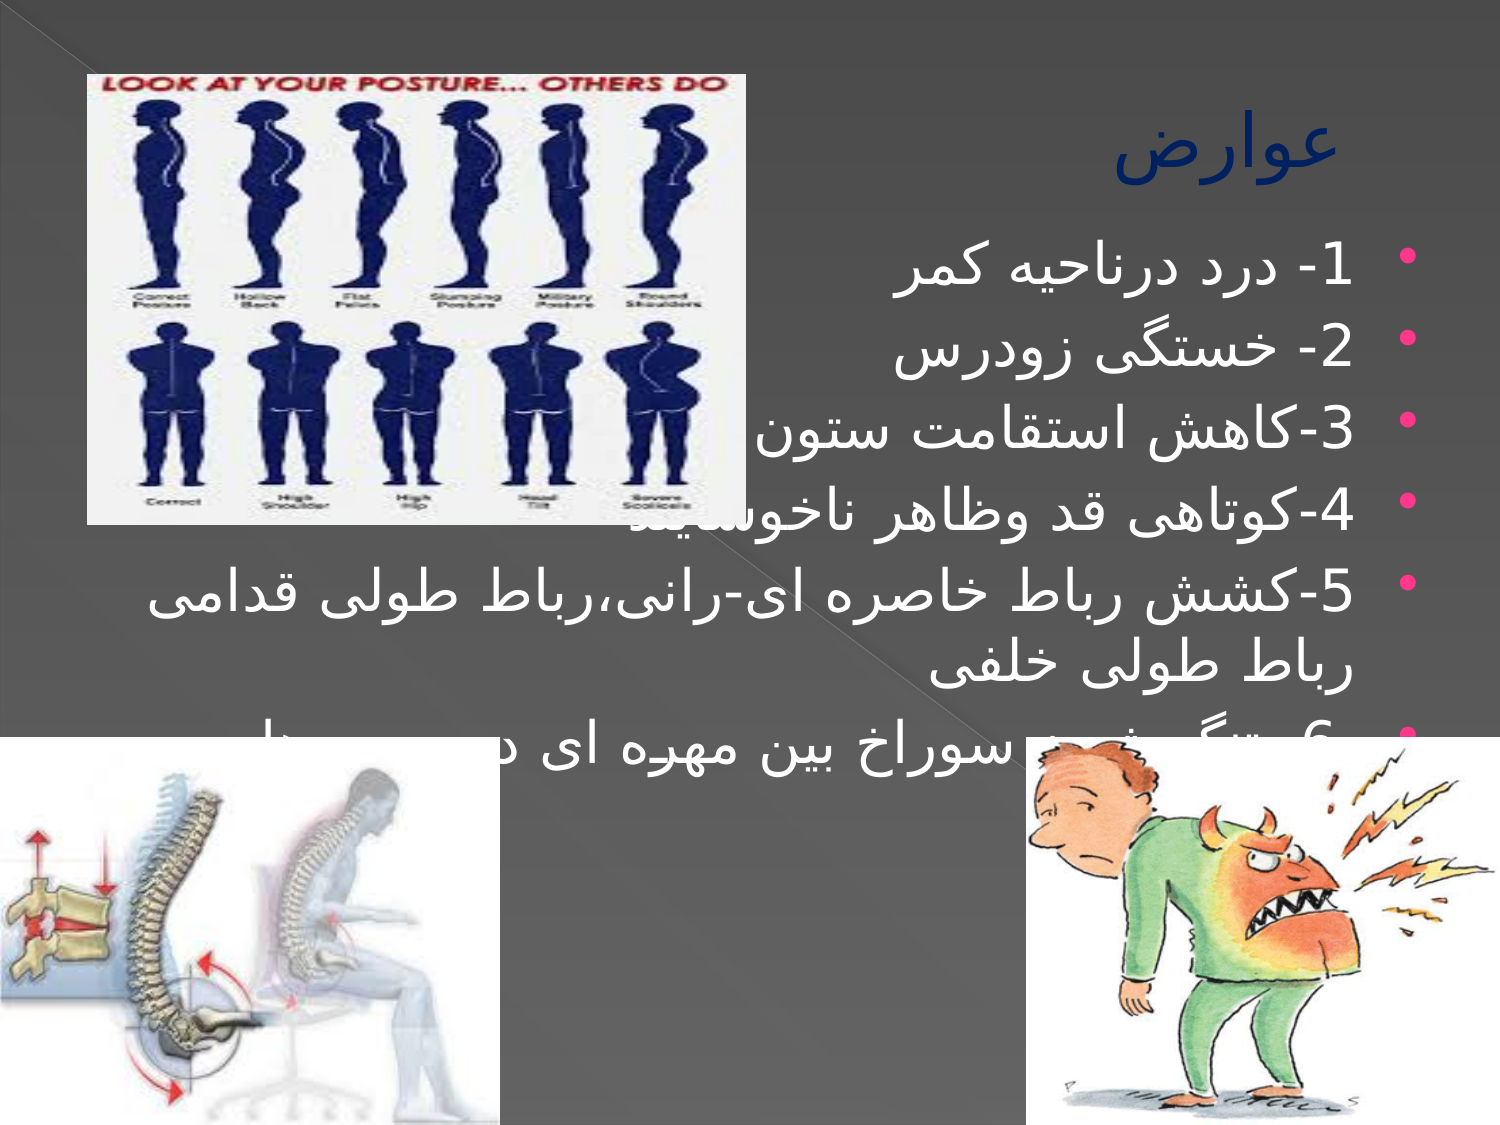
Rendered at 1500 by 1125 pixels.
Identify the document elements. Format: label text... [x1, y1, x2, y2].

picture [87, 74, 746, 526]
picture [0, 737, 501, 1125]
title عوارض [742, 62, 1438, 137]
picture [1026, 737, 1500, 1125]
list 1- درد درناحیه کمر 2- خستگی زودرس 3-کاهش استقامت ستون فقرات 4-کوتاهی قد وظاهر ناخوشایند 5-کشش رباط خاصره ای-رانی،رباط طولی قدامی رباط طولی خلفی 6-.تنگ شدن سوراخ بین مهره ای در مهره های کمری پایینی [112, 137, 1445, 950]
